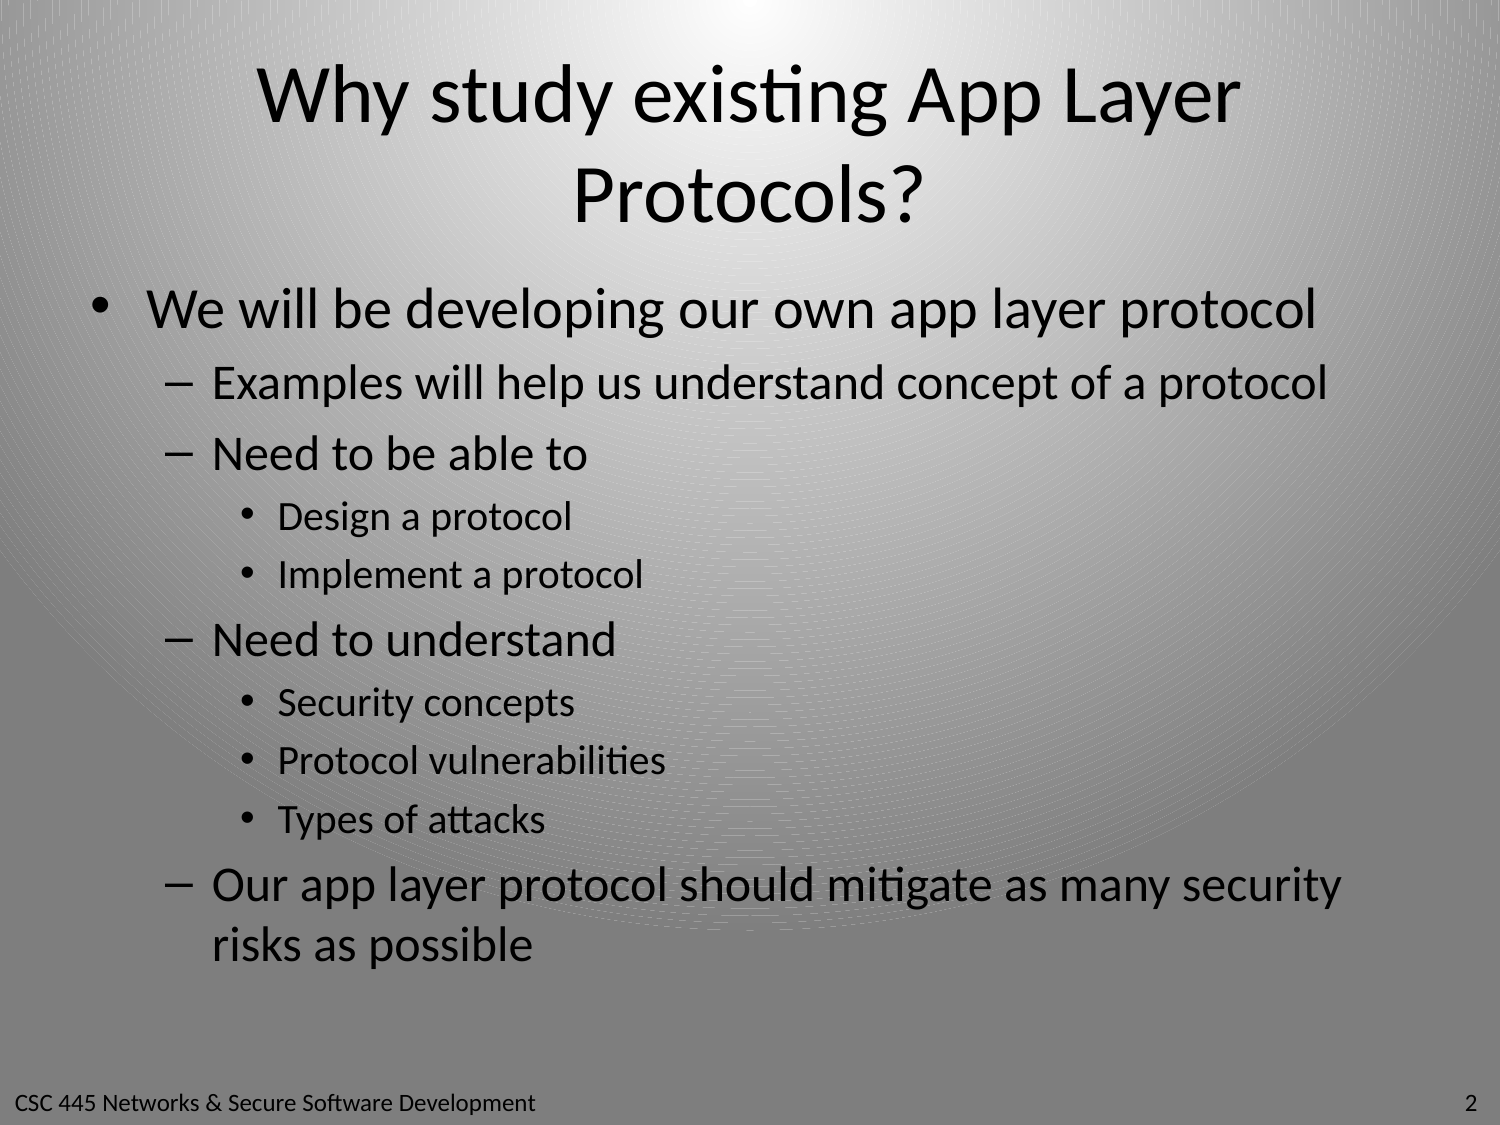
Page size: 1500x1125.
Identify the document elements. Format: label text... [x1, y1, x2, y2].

list We will be developing our own app layer protocol Examples will help us understand concept of a protocol Need to be able to Design a protocol Implement a protocol Need to understand Security concepts Protocol vulnerabilities Types of attacks Our app layer protocol should mitigate as many security risks as possible [75, 262, 1425, 1005]
title Why study existing App Layer Protocols? [75, 45, 1425, 233]
